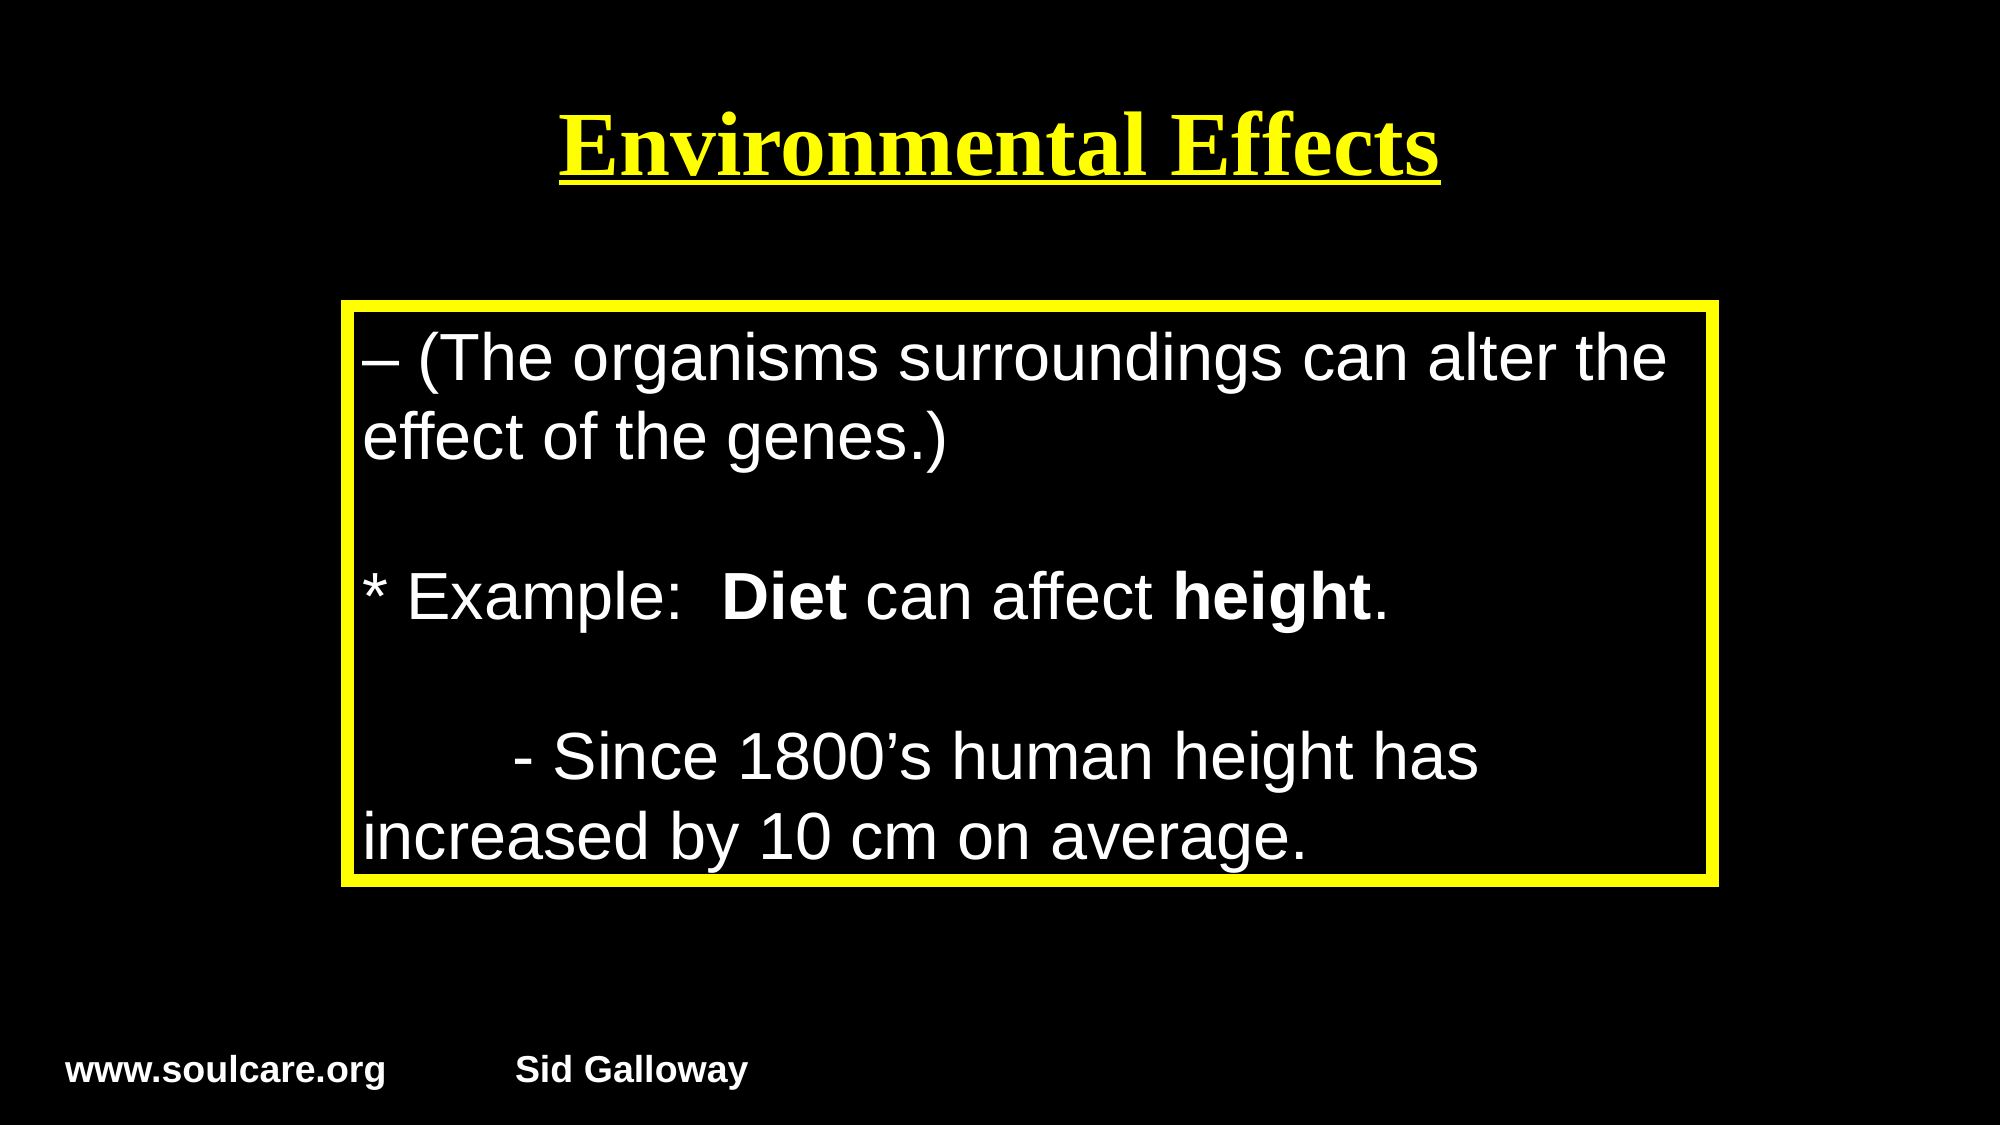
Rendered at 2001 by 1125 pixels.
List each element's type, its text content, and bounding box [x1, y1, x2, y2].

title Environmental Effects [99, 45, 1900, 233]
footer www.soulcare.org Sid Galloway [50, 1037, 1317, 1103]
text_box – (The organisms surroundings can alter the effect of the genes.) * Example: Diet can affect height. - Since 1800’s human height has increased by 10 cm on average. [347, 305, 1713, 881]
